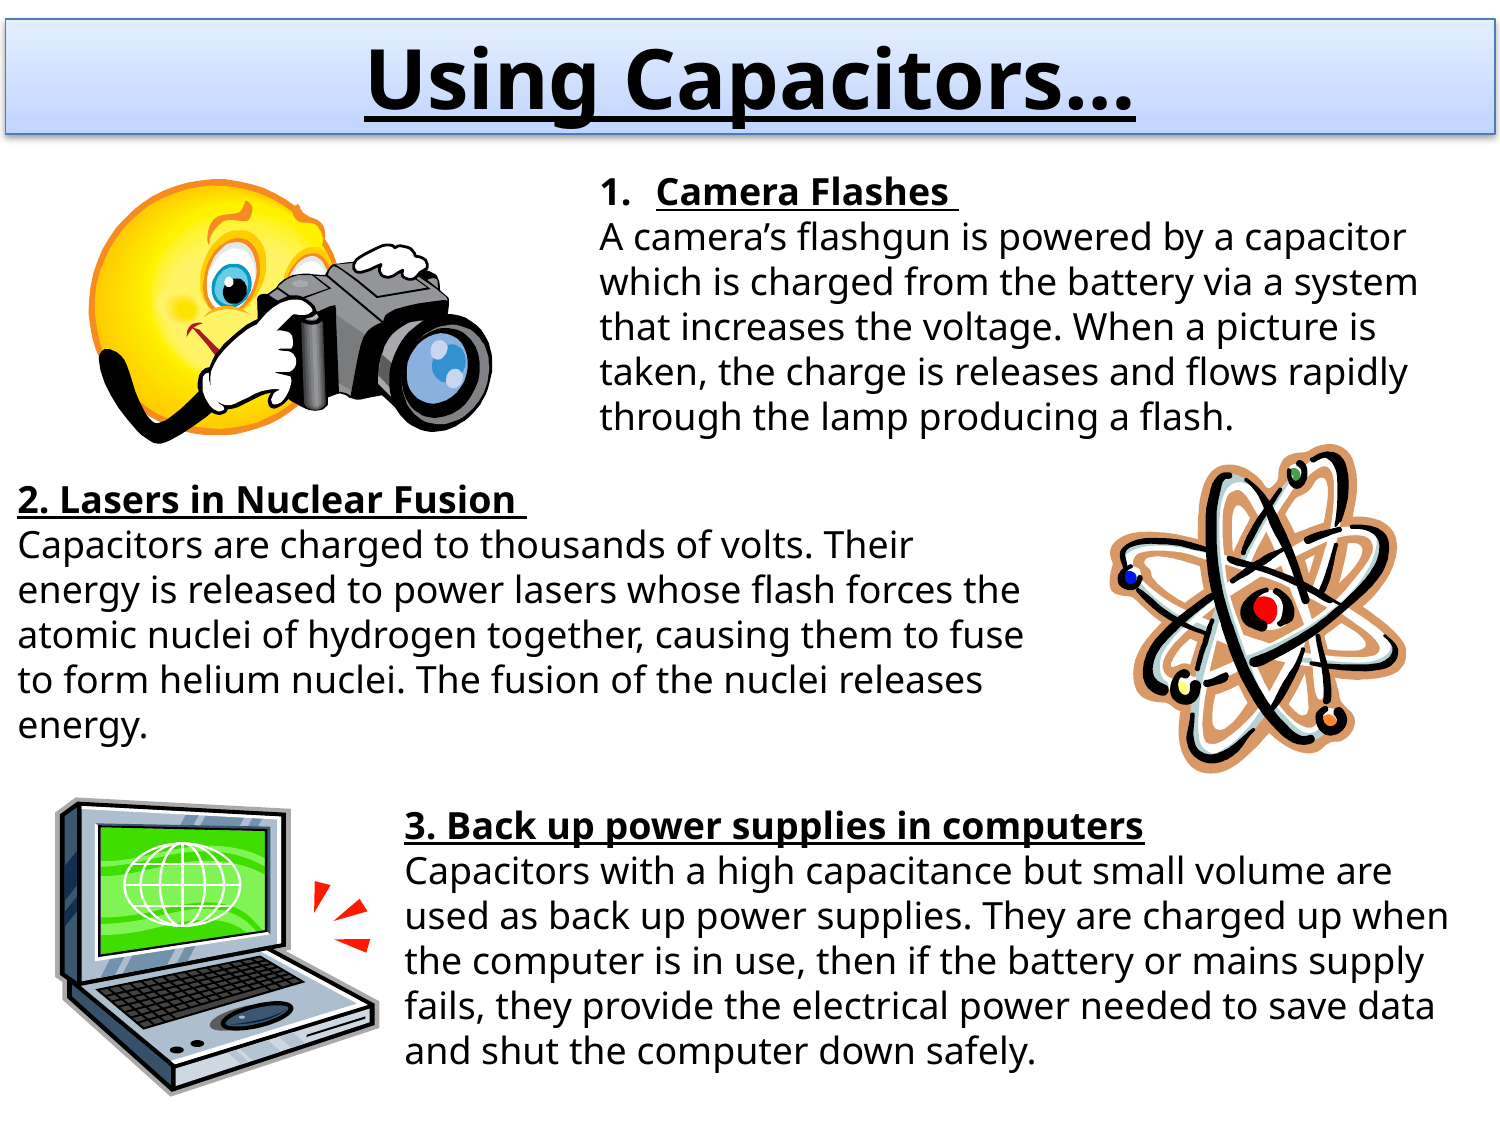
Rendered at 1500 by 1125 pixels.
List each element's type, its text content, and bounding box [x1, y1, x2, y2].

text_box 3. Back up power supplies in computers Capacitors with a high capacitance but small volume are used as back up power supplies. They are charged up when the computer is in use, then if the battery or mains supply fails, they provide the electrical power needed to save data and shut the computer down safely. [389, 794, 1495, 1080]
text_box Using Capacitors… [5, 18, 1496, 135]
picture [1104, 438, 1412, 780]
text_box Camera Flashes A camera’s flashgun is powered by a capacitor which is charged from the battery via a system that increases the voltage. When a picture is taken, the charge is releases and flows rapidly through the lamp producing a flash. [584, 160, 1447, 446]
picture [54, 797, 380, 1097]
picture [88, 178, 493, 445]
text_box 2. Lasers in Nuclear Fusion Capacitors are charged to thousands of volts. Their energy is released to power lasers whose flash forces the atomic nuclei of hydrogen together, causing them to fuse to form helium nuclei. The fusion of the nuclei releases energy. [2, 468, 1058, 754]
